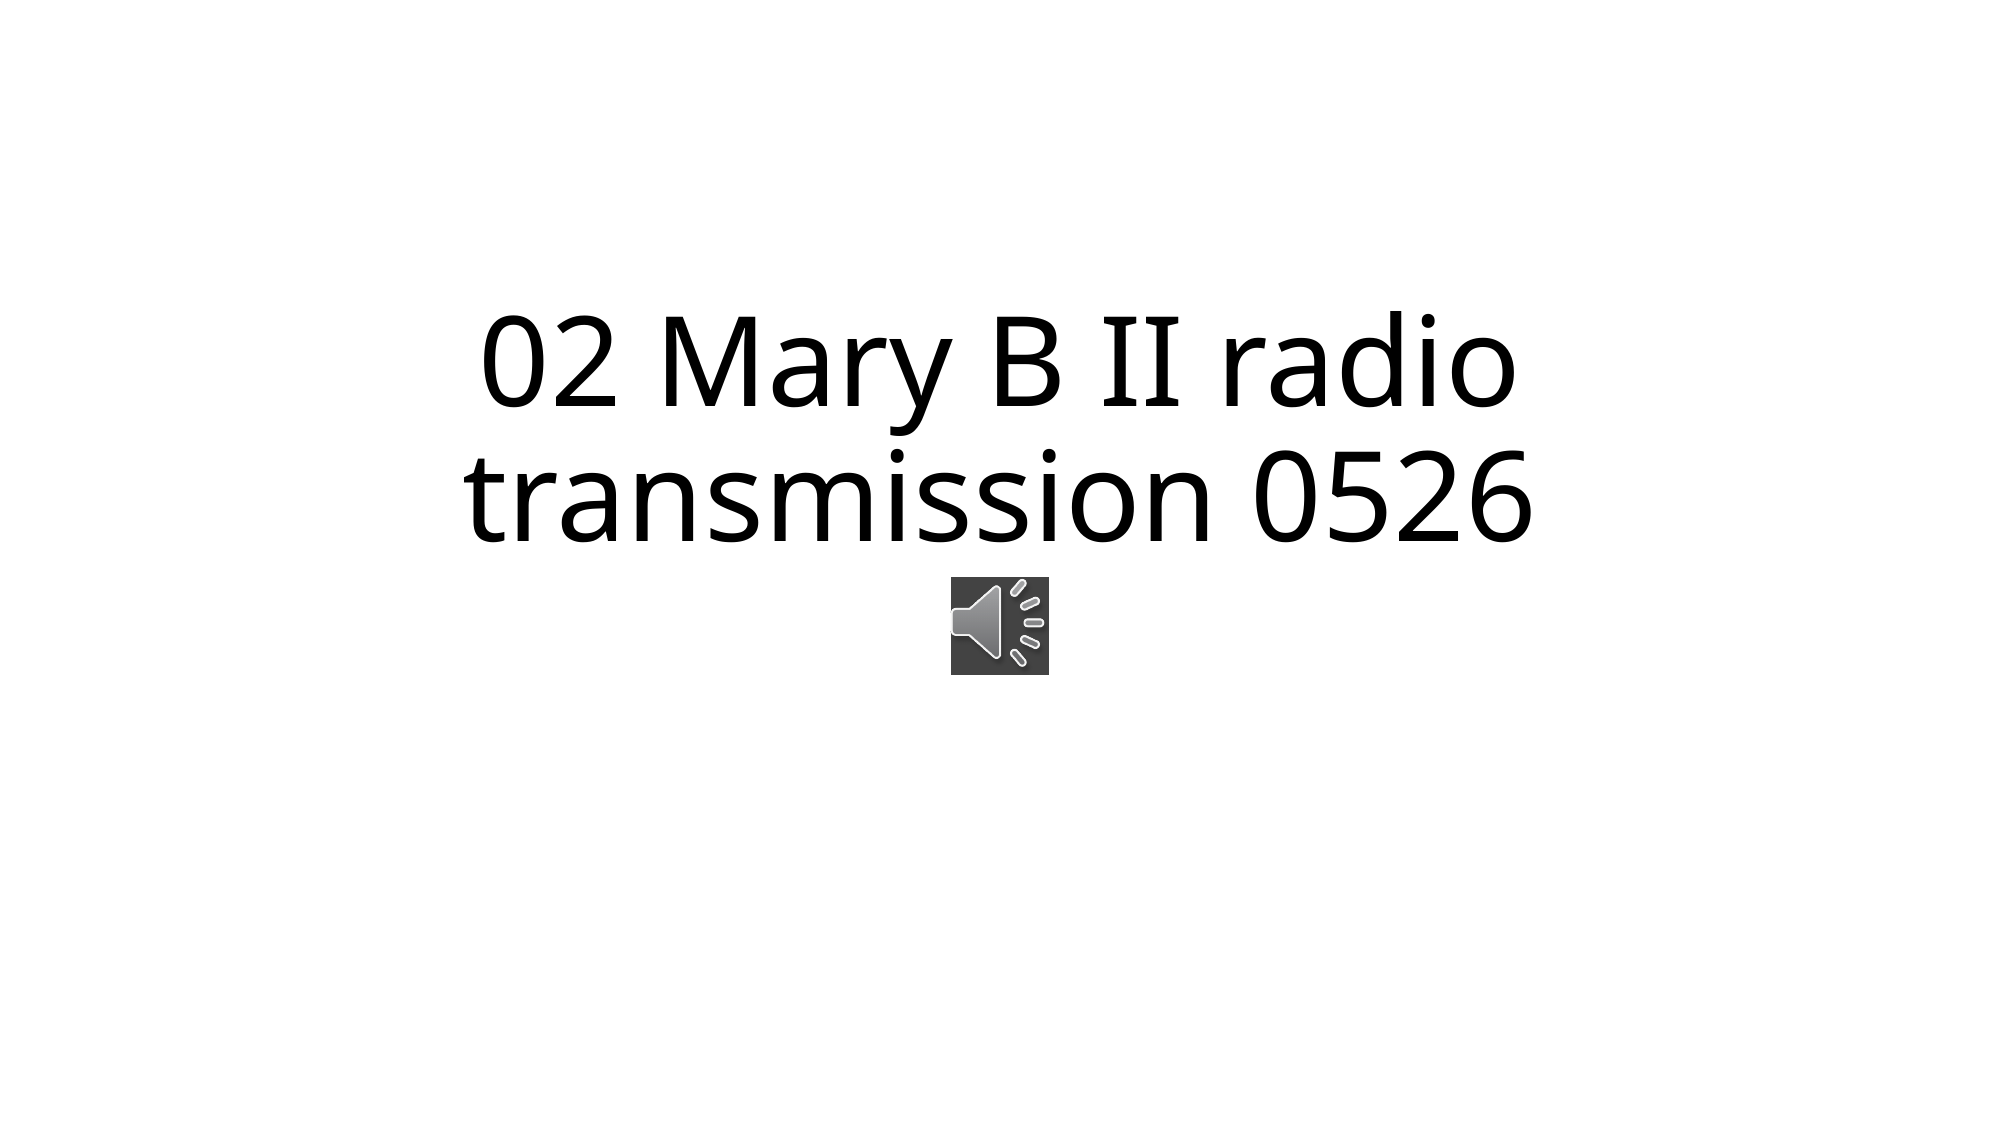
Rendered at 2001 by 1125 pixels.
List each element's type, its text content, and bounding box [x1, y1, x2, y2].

title 02 Mary B II radio transmission 0526 [249, 184, 1750, 576]
picture [949, 575, 1050, 676]
